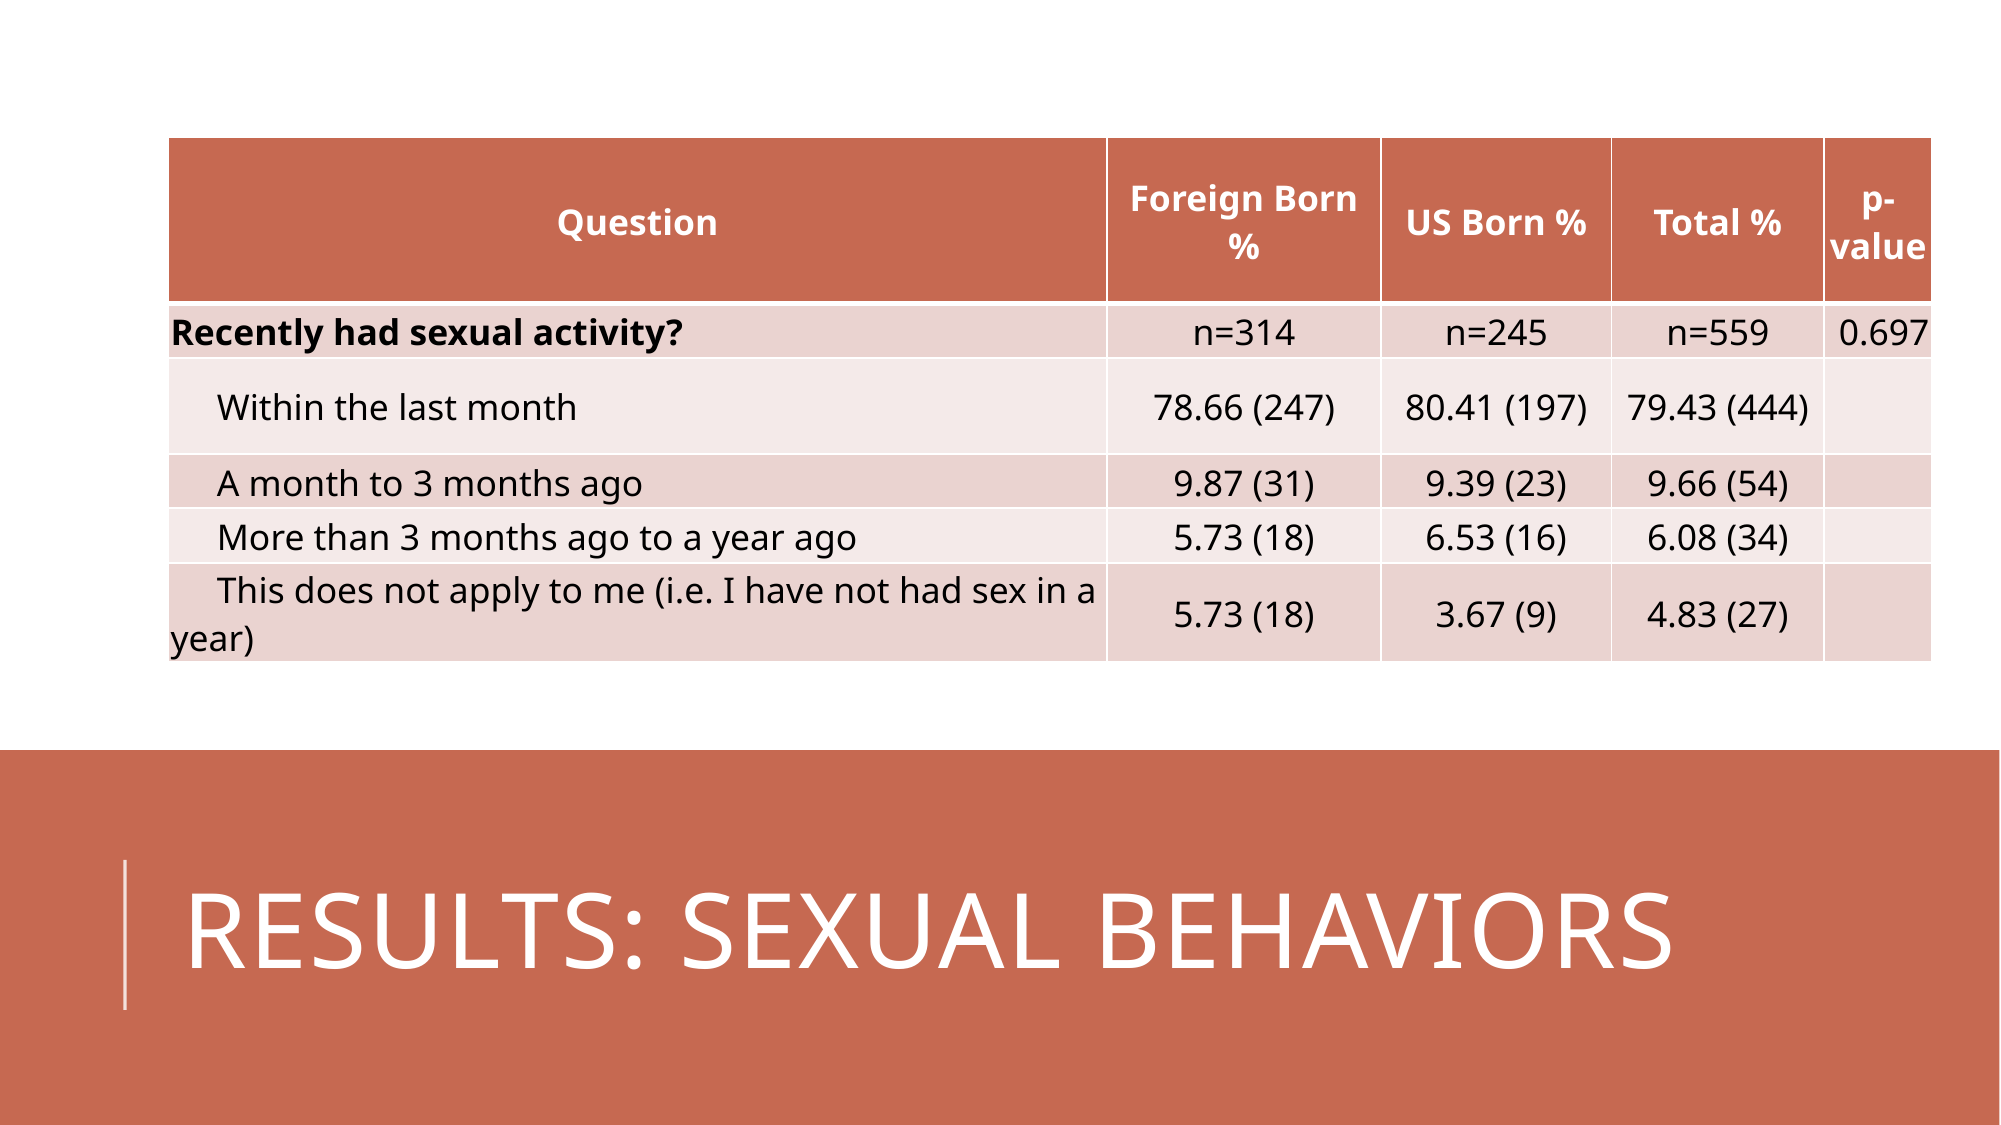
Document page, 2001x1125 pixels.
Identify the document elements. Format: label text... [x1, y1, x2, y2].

table_cell 9.66 (54) [1612, 455, 1823, 507]
table_cell 6.53 (16) [1382, 509, 1611, 562]
table_cell 80.41 (197) [1382, 359, 1611, 453]
table_cell 0.697 [1825, 306, 1931, 357]
table_cell 9.39 (23) [1382, 455, 1611, 507]
table_cell This does not apply to me (i.e. I have not had sex in a year) [169, 564, 1106, 661]
table_cell Recently had sexual activity? [169, 306, 1106, 357]
table_cell 5.73 (18) [1108, 564, 1380, 661]
table_cell n=245 [1382, 306, 1611, 357]
table_cell n=314 [1108, 306, 1380, 357]
title Results: Sexual Behaviors [168, 815, 1763, 1062]
table_cell [1825, 455, 1931, 507]
table_cell n=559 [1612, 306, 1823, 357]
table_cell A month to 3 months ago [169, 455, 1106, 507]
table_header Foreign Born % [1108, 138, 1380, 301]
table_header p-value [1825, 138, 1931, 301]
table_cell 78.66 (247) [1108, 359, 1380, 453]
table_cell [1825, 564, 1931, 661]
table_cell [1825, 509, 1931, 562]
table_header US Born % [1382, 138, 1611, 301]
table_cell 6.08 (34) [1612, 509, 1823, 562]
text_box [0, 0, 2000, 749]
table_header Total % [1612, 138, 1823, 301]
table_cell 79.43 (444) [1612, 359, 1823, 453]
table_cell [1825, 359, 1931, 453]
text_box [0, 749, 2000, 1125]
table_cell 5.73 (18) [1108, 509, 1380, 562]
table_cell More than 3 months ago to a year ago [169, 509, 1106, 562]
table_header Question [169, 138, 1106, 301]
table_cell 4.83 (27) [1612, 564, 1823, 661]
table_cell 9.87 (31) [1108, 455, 1380, 507]
table_cell 3.67 (9) [1382, 564, 1611, 661]
table_cell Within the last month [169, 359, 1106, 453]
